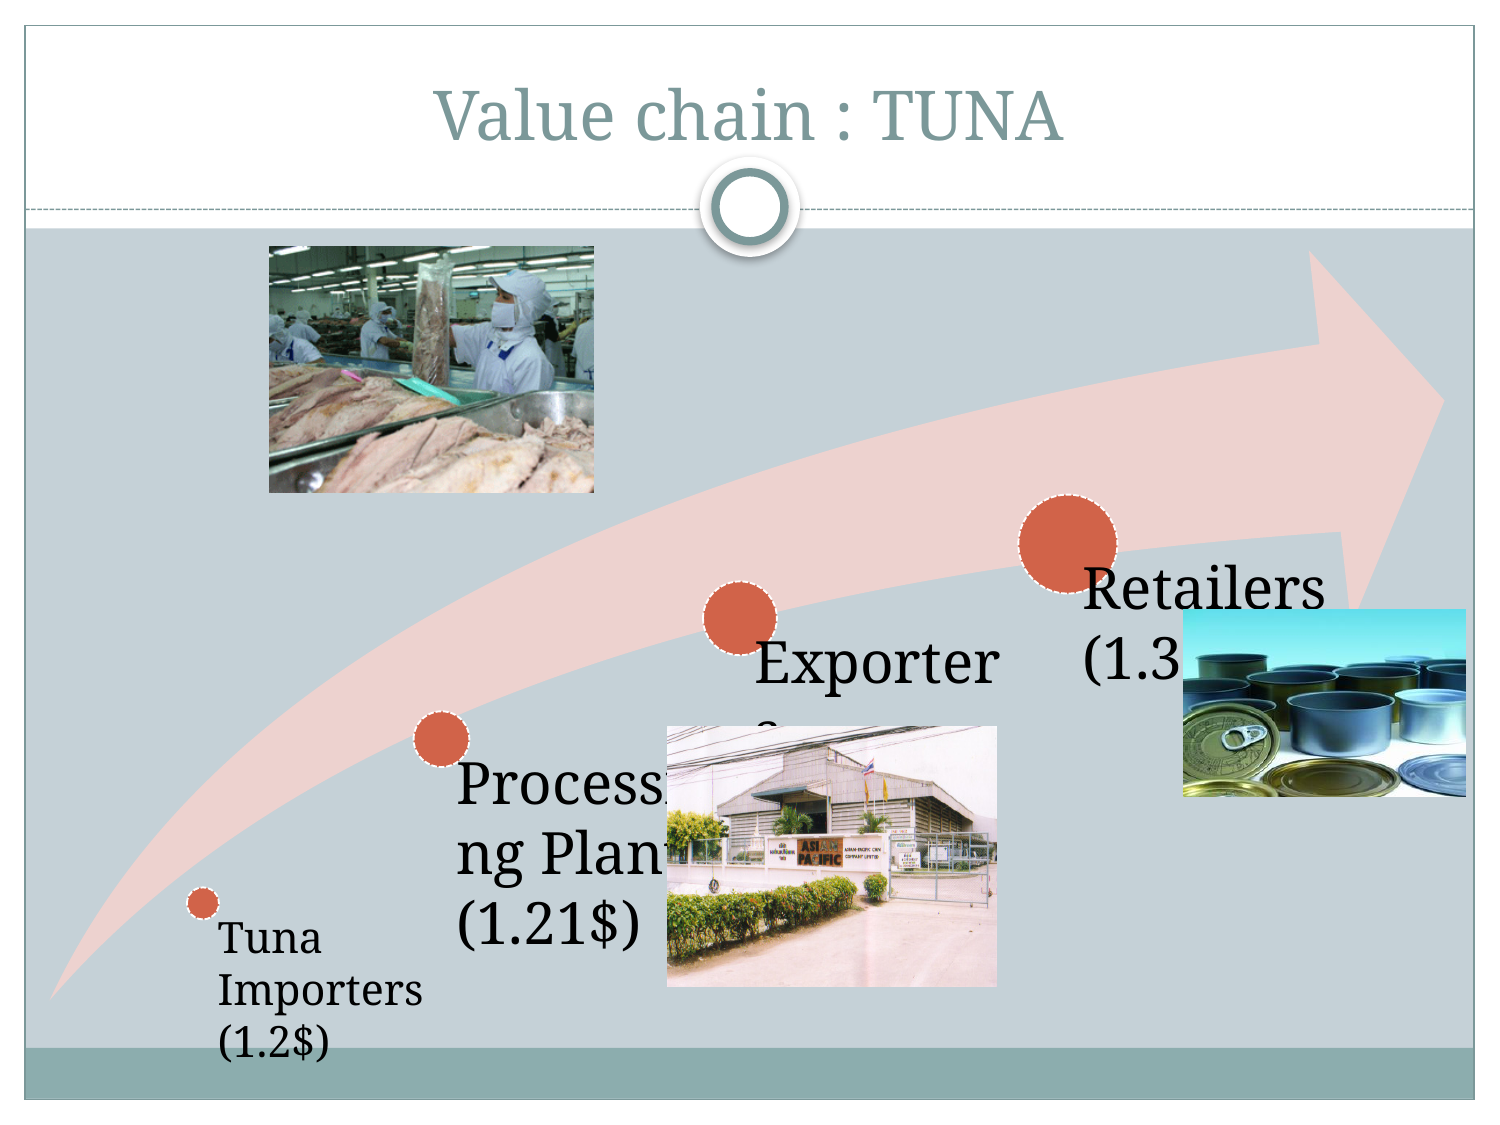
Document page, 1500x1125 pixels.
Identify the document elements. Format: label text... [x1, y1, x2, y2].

picture [269, 245, 594, 493]
title Value chain : TUNA [49, 37, 1450, 162]
picture [667, 726, 997, 987]
picture [1183, 609, 1466, 798]
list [49, 250, 1445, 1001]
